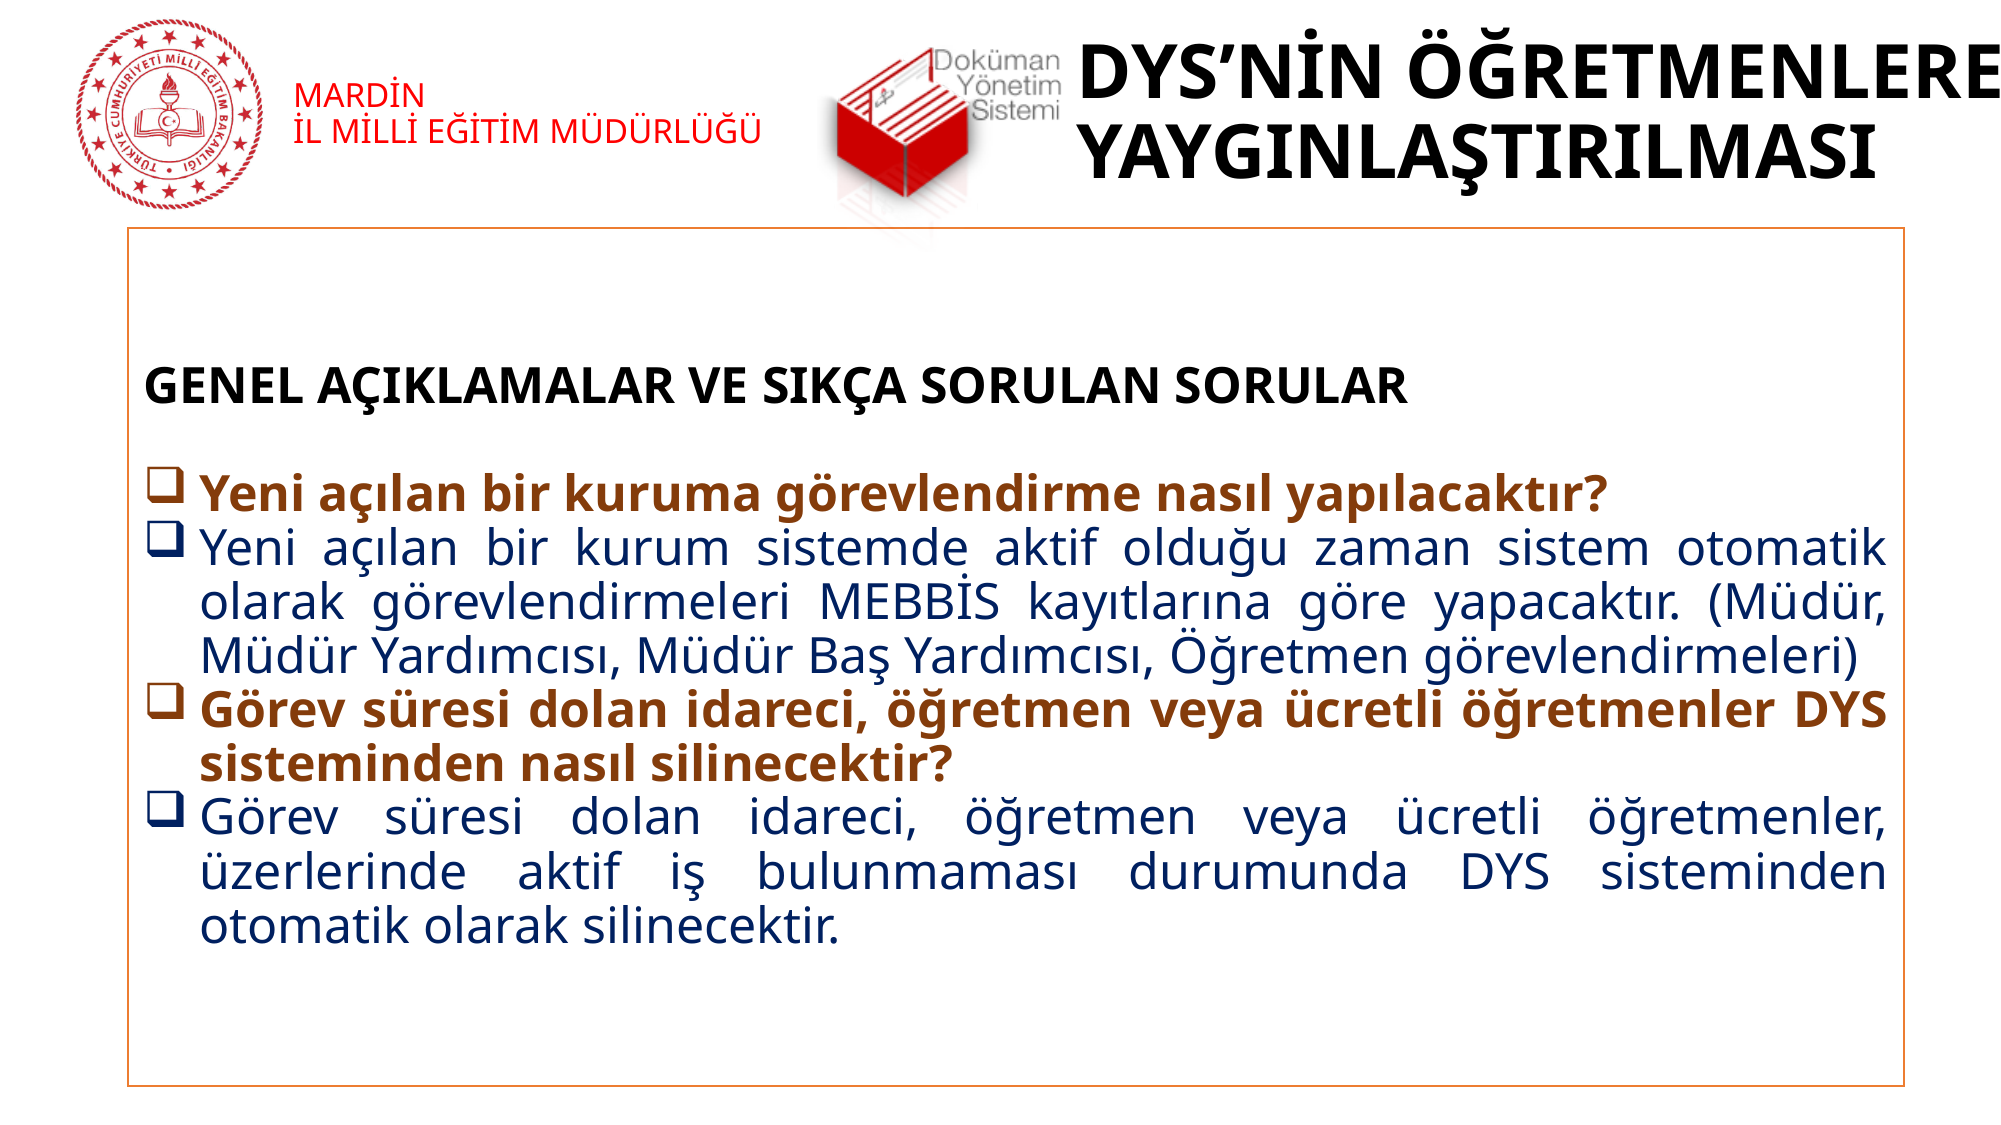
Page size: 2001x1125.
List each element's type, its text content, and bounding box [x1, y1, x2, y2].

slide_number 27 [1412, 1042, 1863, 1103]
picture [59, 0, 279, 228]
title MARDİN İL MİLLİ EĞİTİM MÜDÜRLÜĞÜ [279, 45, 817, 184]
picture [817, 45, 1101, 252]
text_box DYS’NİN ÖĞRETMENLERE YAYGINLAŞTIRILMASI [1101, 80, 2000, 149]
text_box GENEL AÇIKLAMALAR VE SIKÇA SORULAN SORULAR Yeni açılan bir kuruma görevlendirme nasıl yapılacaktır? Yeni açılan bir kurum sistemde aktif olduğu zaman sistem otomatik olarak görevlendirmeleri MEBBİS kayıtlarına göre yapacaktır. (Müdür, Müdür Yardımcısı, Müdür Baş Yardımcısı, Öğretmen görevlendirmeleri) Görev süresi dolan idareci, öğretmen veya ücretli öğretmenler DYS sisteminden nasıl silinecektir? Görev süresi dolan idareci, öğretmen veya ücretli öğretmenler, üzerlerinde aktif iş bulunmaması durumunda DYS sisteminden otomatik olarak silinecektir. [127, 227, 1905, 1087]
